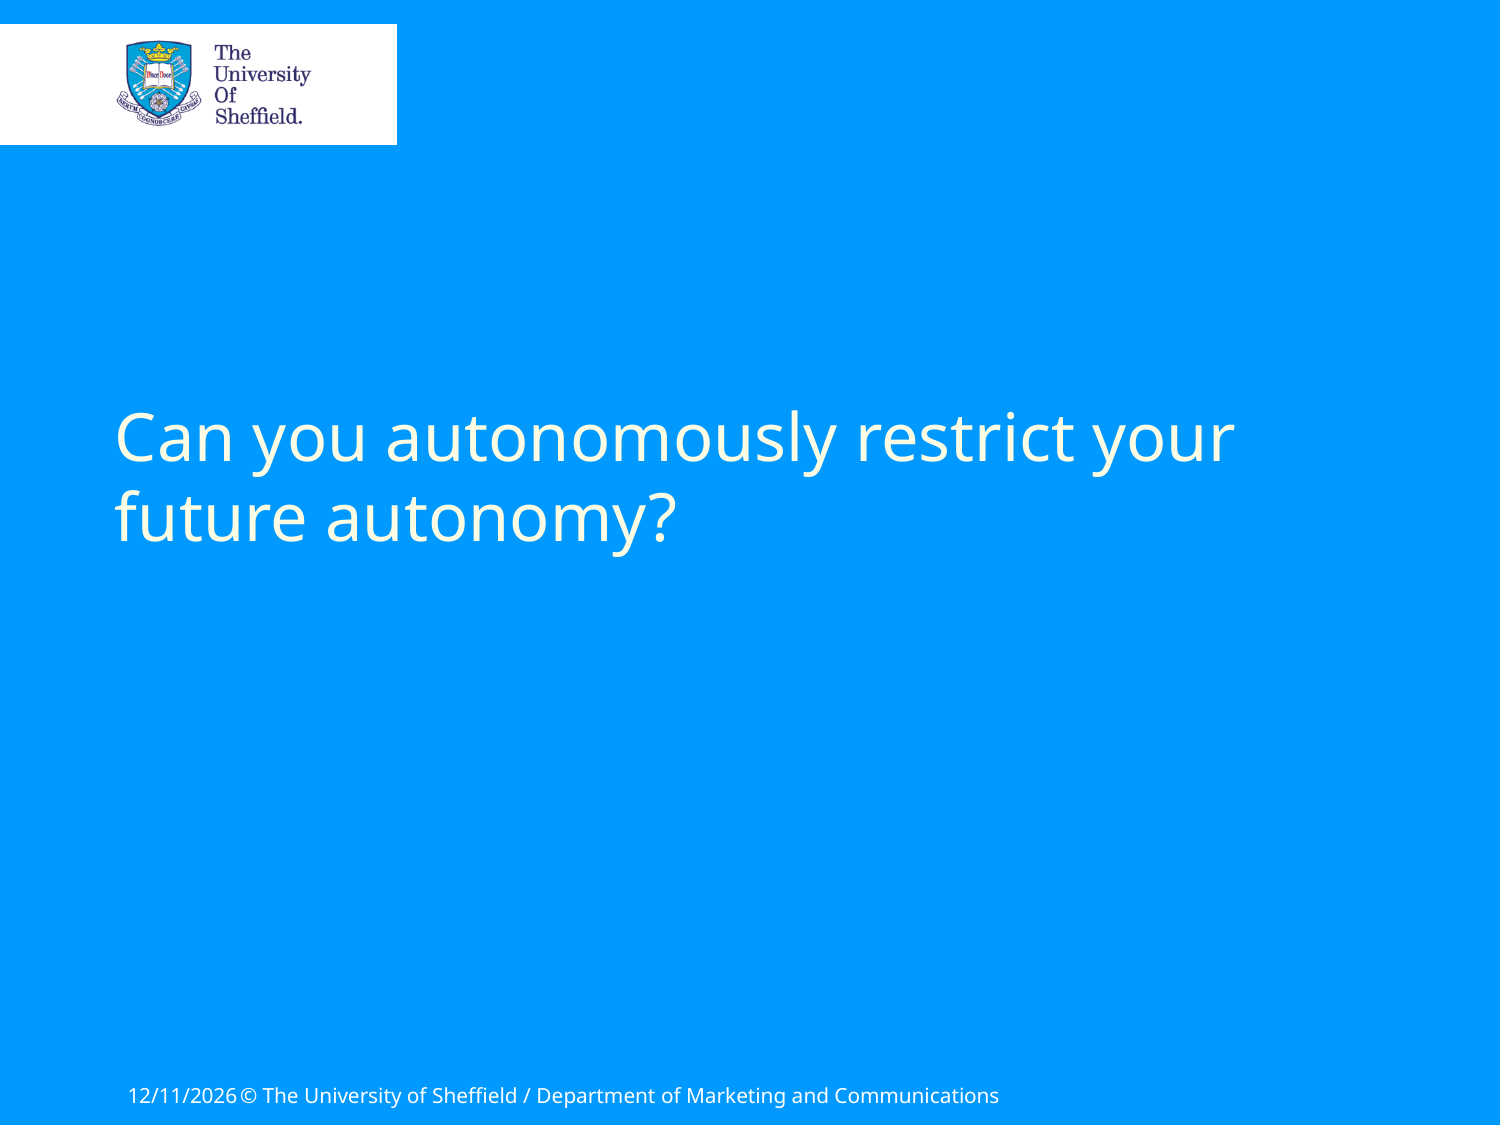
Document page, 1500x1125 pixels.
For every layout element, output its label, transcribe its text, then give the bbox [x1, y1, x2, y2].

footer © The University of Sheffield / Department of Marketing and Communications [225, 1074, 1075, 1125]
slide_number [112, 1074, 225, 1125]
picture [0, 24, 397, 145]
list Can you autonomously restrict your future autonomy? [99, 387, 1450, 1000]
